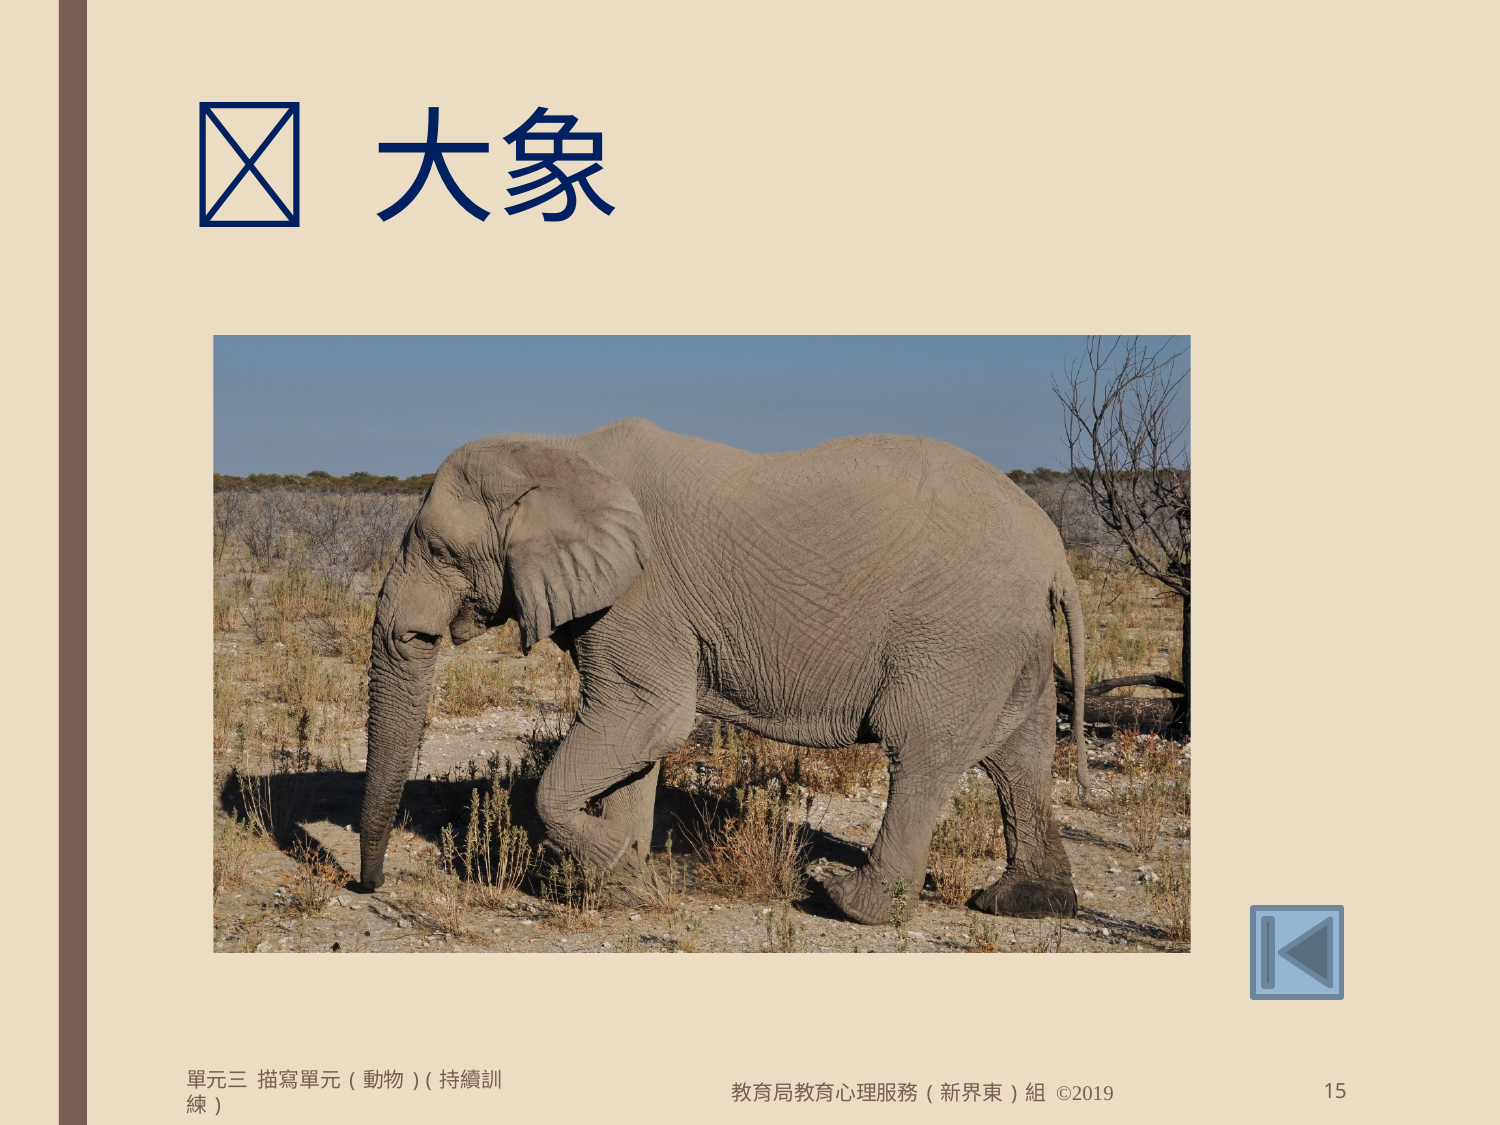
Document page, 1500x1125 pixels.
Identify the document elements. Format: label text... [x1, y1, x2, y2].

footer 教育局教育心理服務(新界東)組 ©2019 [355, 1058, 1129, 1125]
slide_number 單元三 描寫單元(動物)(持續訓練) [171, 1058, 355, 1125]
text_box  大象 [173, 80, 811, 246]
text_box [1250, 905, 1344, 1000]
picture [213, 335, 1191, 953]
slide_number 15 [1165, 1058, 1362, 1125]
